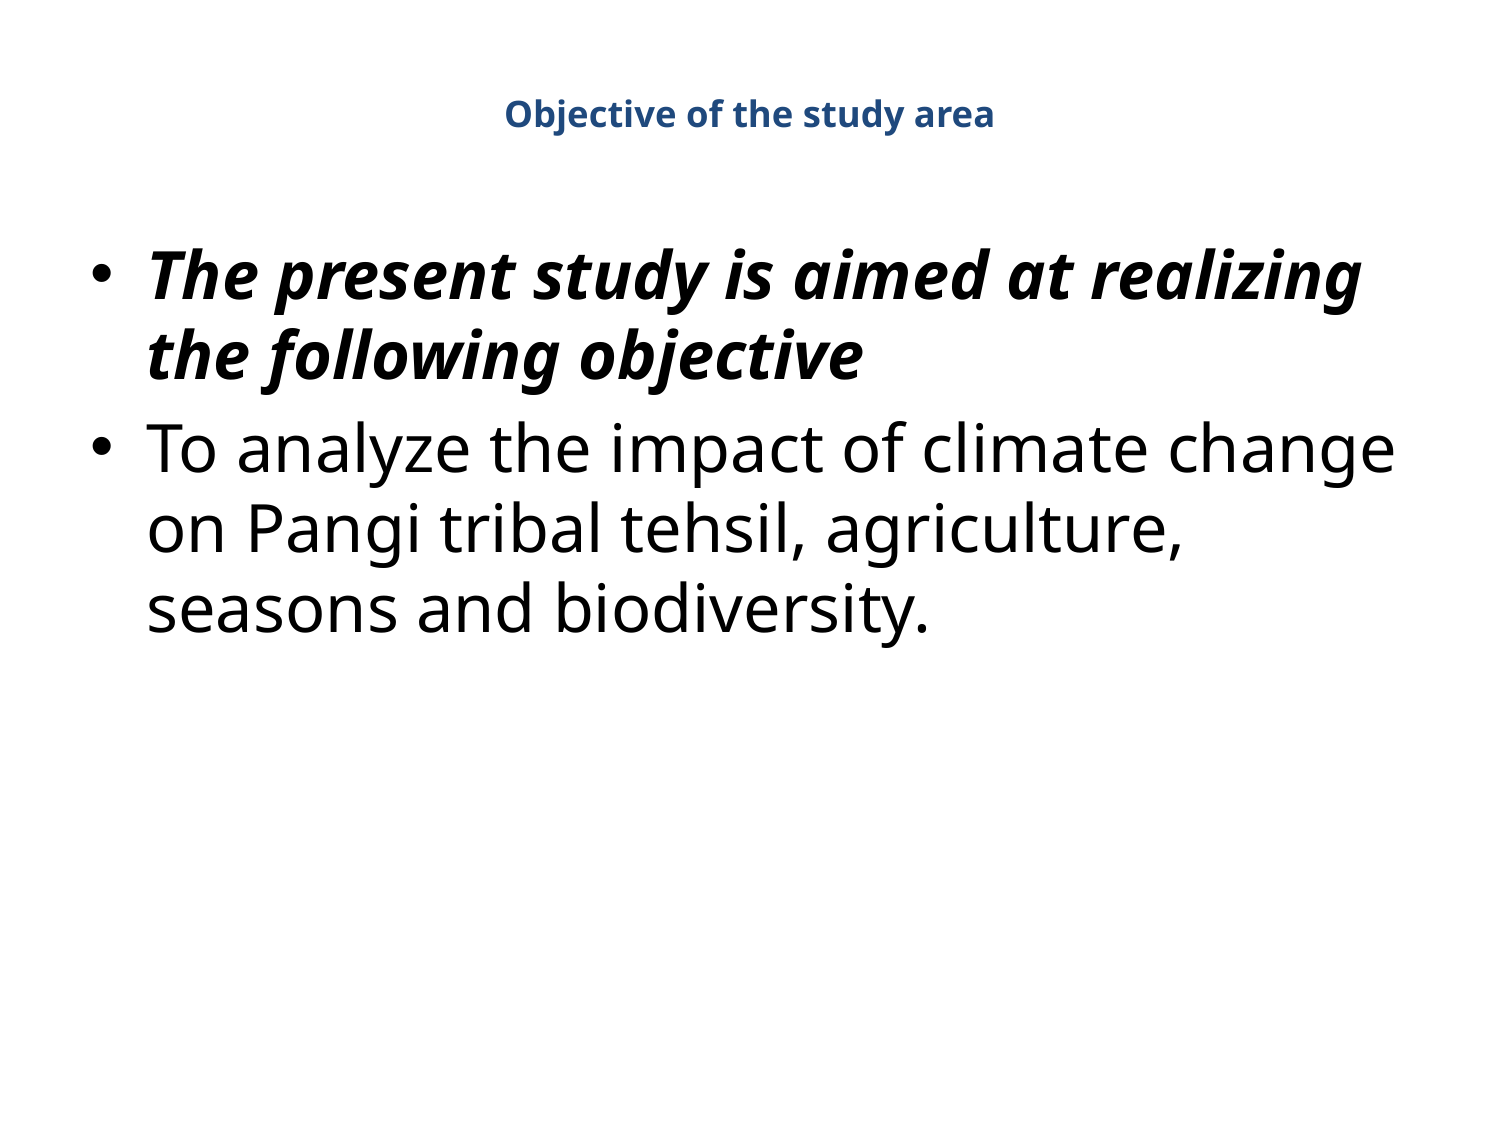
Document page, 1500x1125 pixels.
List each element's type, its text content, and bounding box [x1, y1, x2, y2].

title Objective of the study area [75, 45, 1425, 188]
list The present study is aimed at realizing the following objective To analyze the impact of climate change on Pangi tribal tehsil, agriculture, seasons and biodiversity. [75, 224, 1425, 1005]
